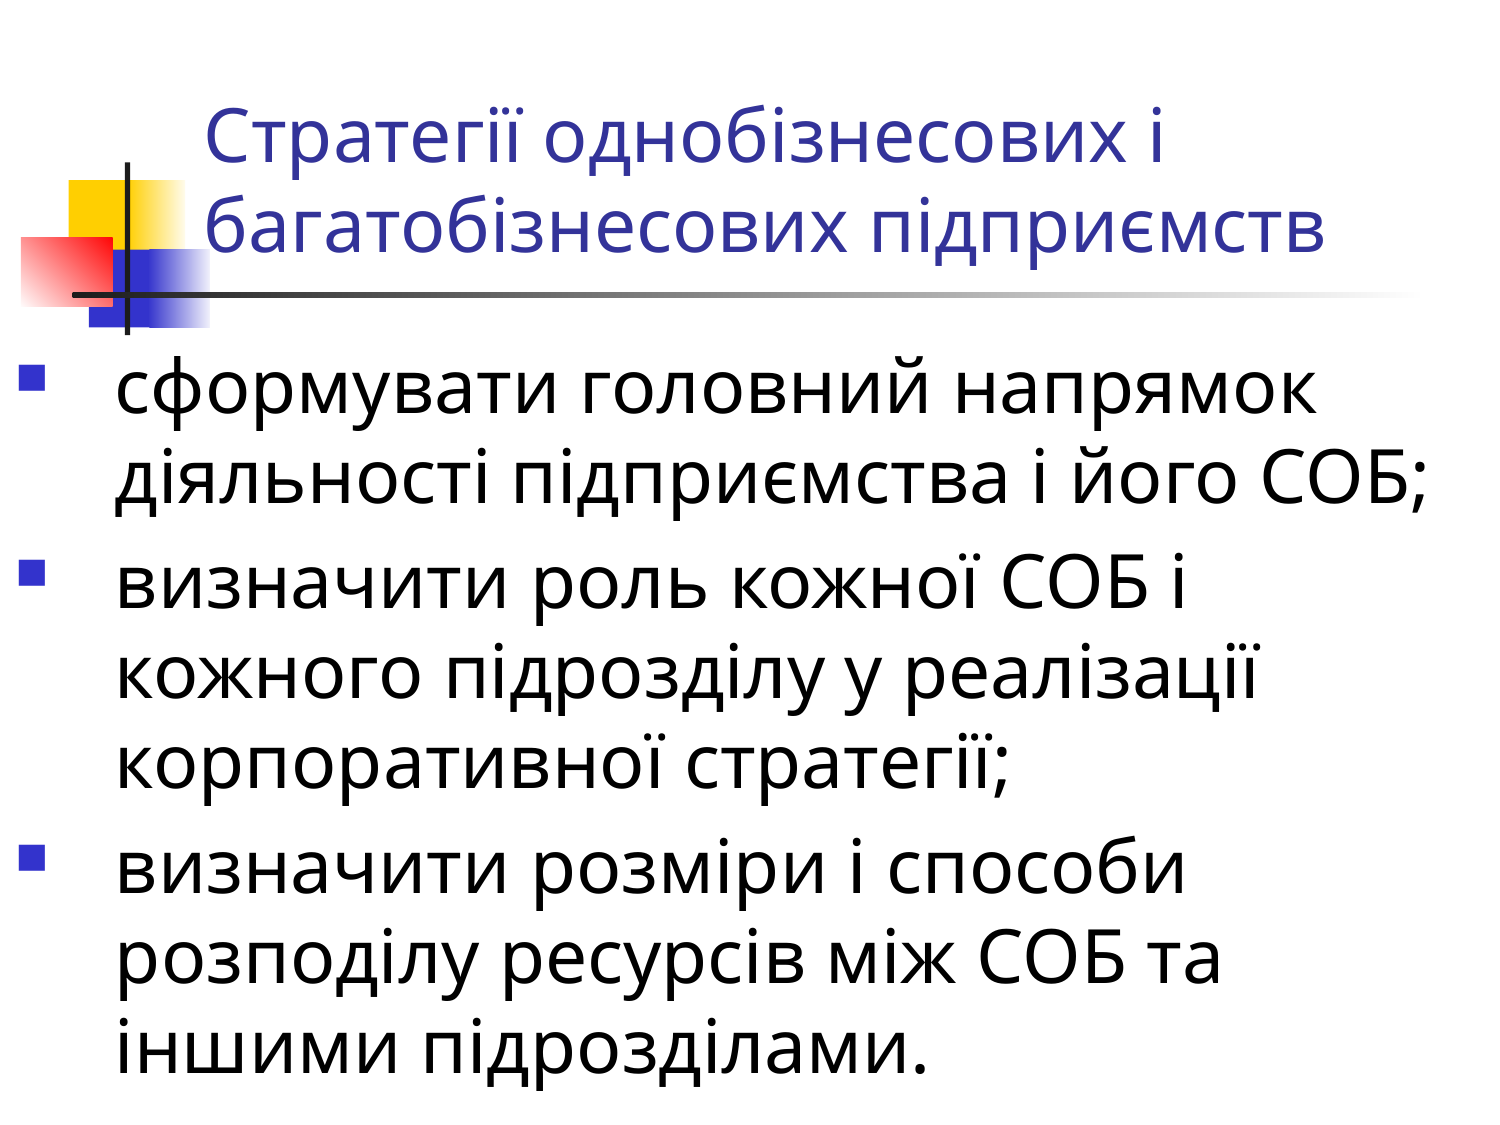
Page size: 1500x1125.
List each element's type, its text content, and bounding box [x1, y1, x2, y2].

list сформувати головний напрямок діяльності підприємства і його СОБ; визначити роль кожної СОБ і кожного підрозділу у реалізації корпоративної стратегії; визначити розміри і способи розподілу ресурсів між СОБ та іншими підрозділами. [0, 330, 1470, 1125]
title Стратегії однобізнесових і багатобізнесових підприємств [188, 34, 1468, 276]
